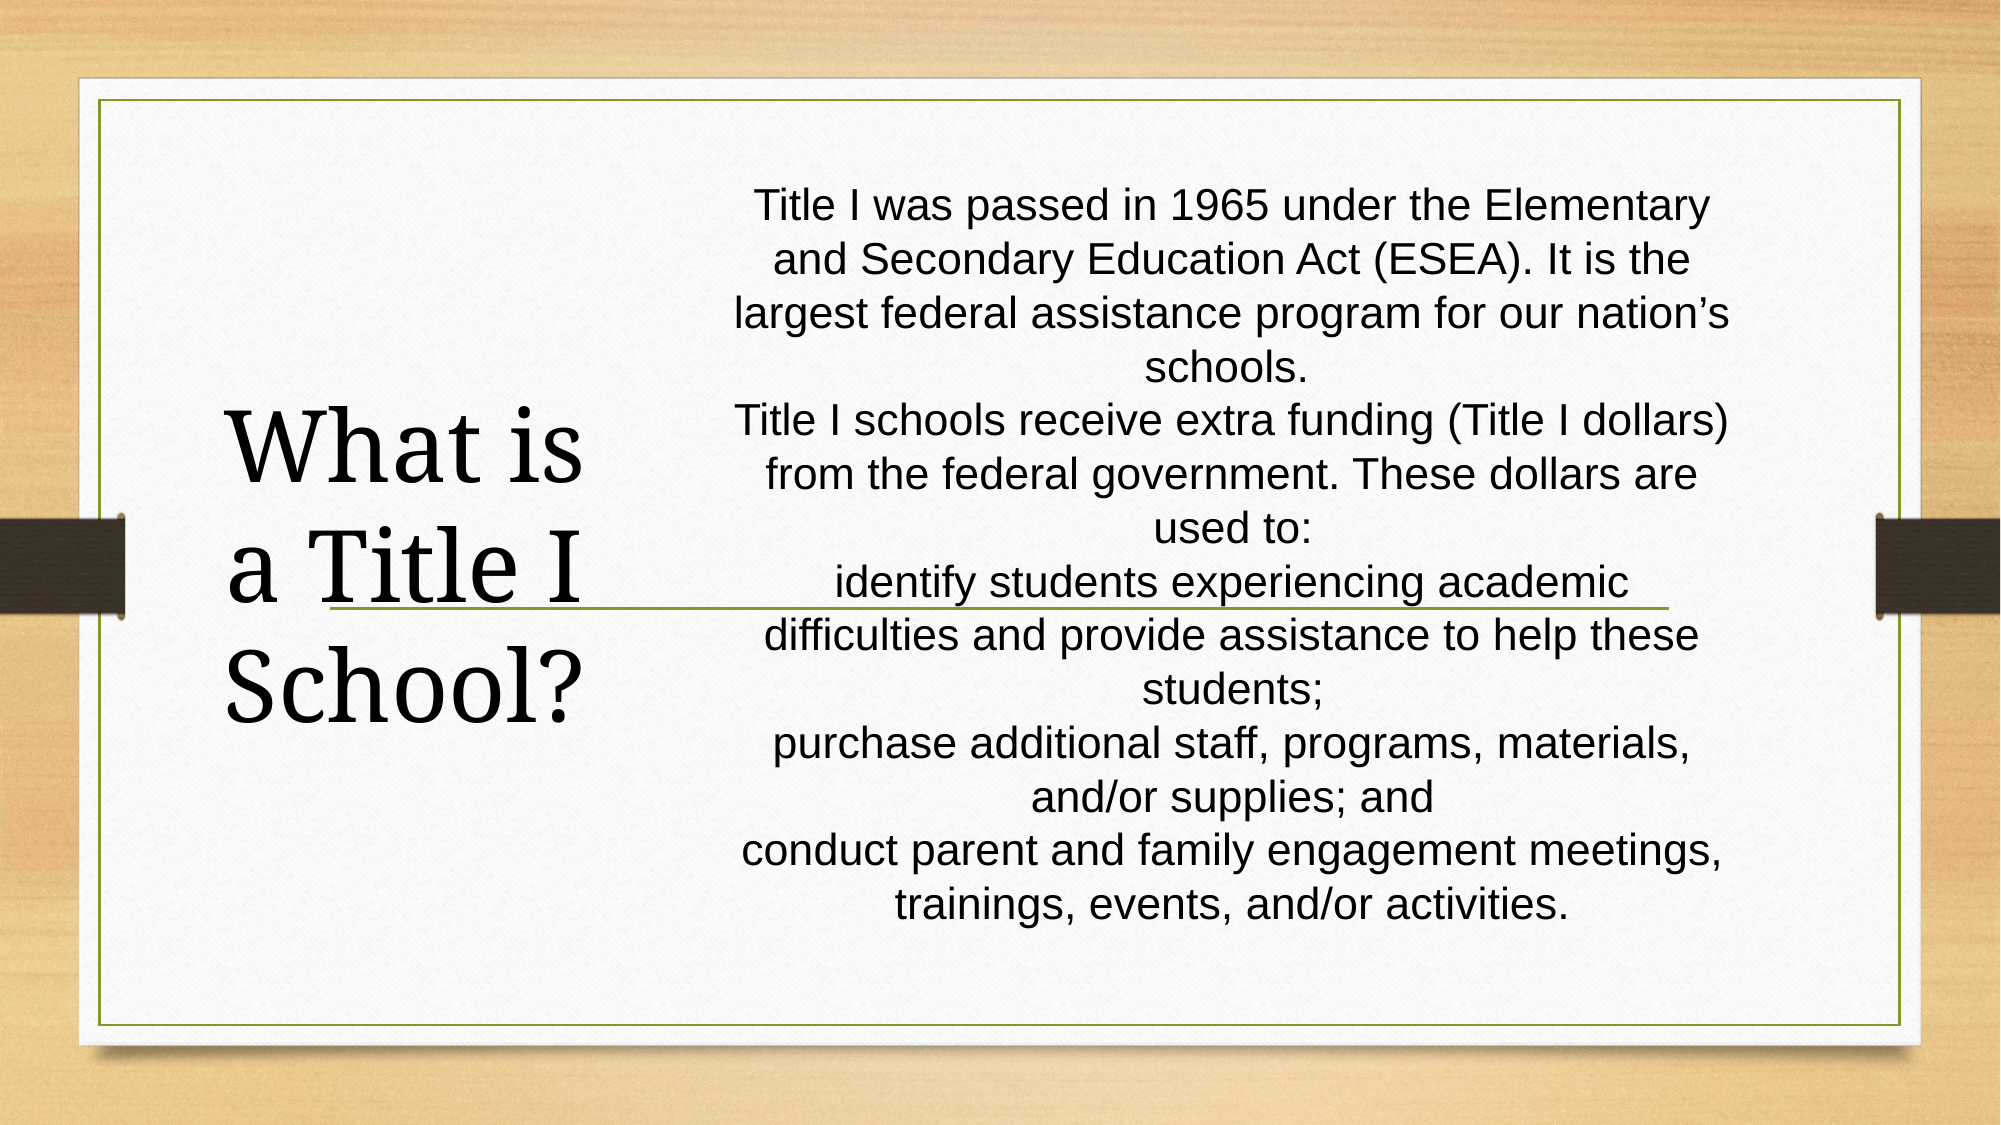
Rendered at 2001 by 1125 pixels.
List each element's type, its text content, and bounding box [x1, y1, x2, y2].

title Title I was passed in 1965 under the Elementary and Secondary Education Act (ESEA). It is the largest federal assistance program for our nation’s schools. Title I schools receive extra funding (Title I dollars) from the federal government. These dollars are used to: identify students experiencing academic difficulties and provide assistance to help these students; purchase additional staff, programs, materials, and/or supplies; and conduct parent and family engagement meetings, trainings, events, and/or activities. [718, 166, 1749, 1046]
list What is a Title I School? [197, 355, 612, 770]
picture [0, 0, 2001, 1125]
